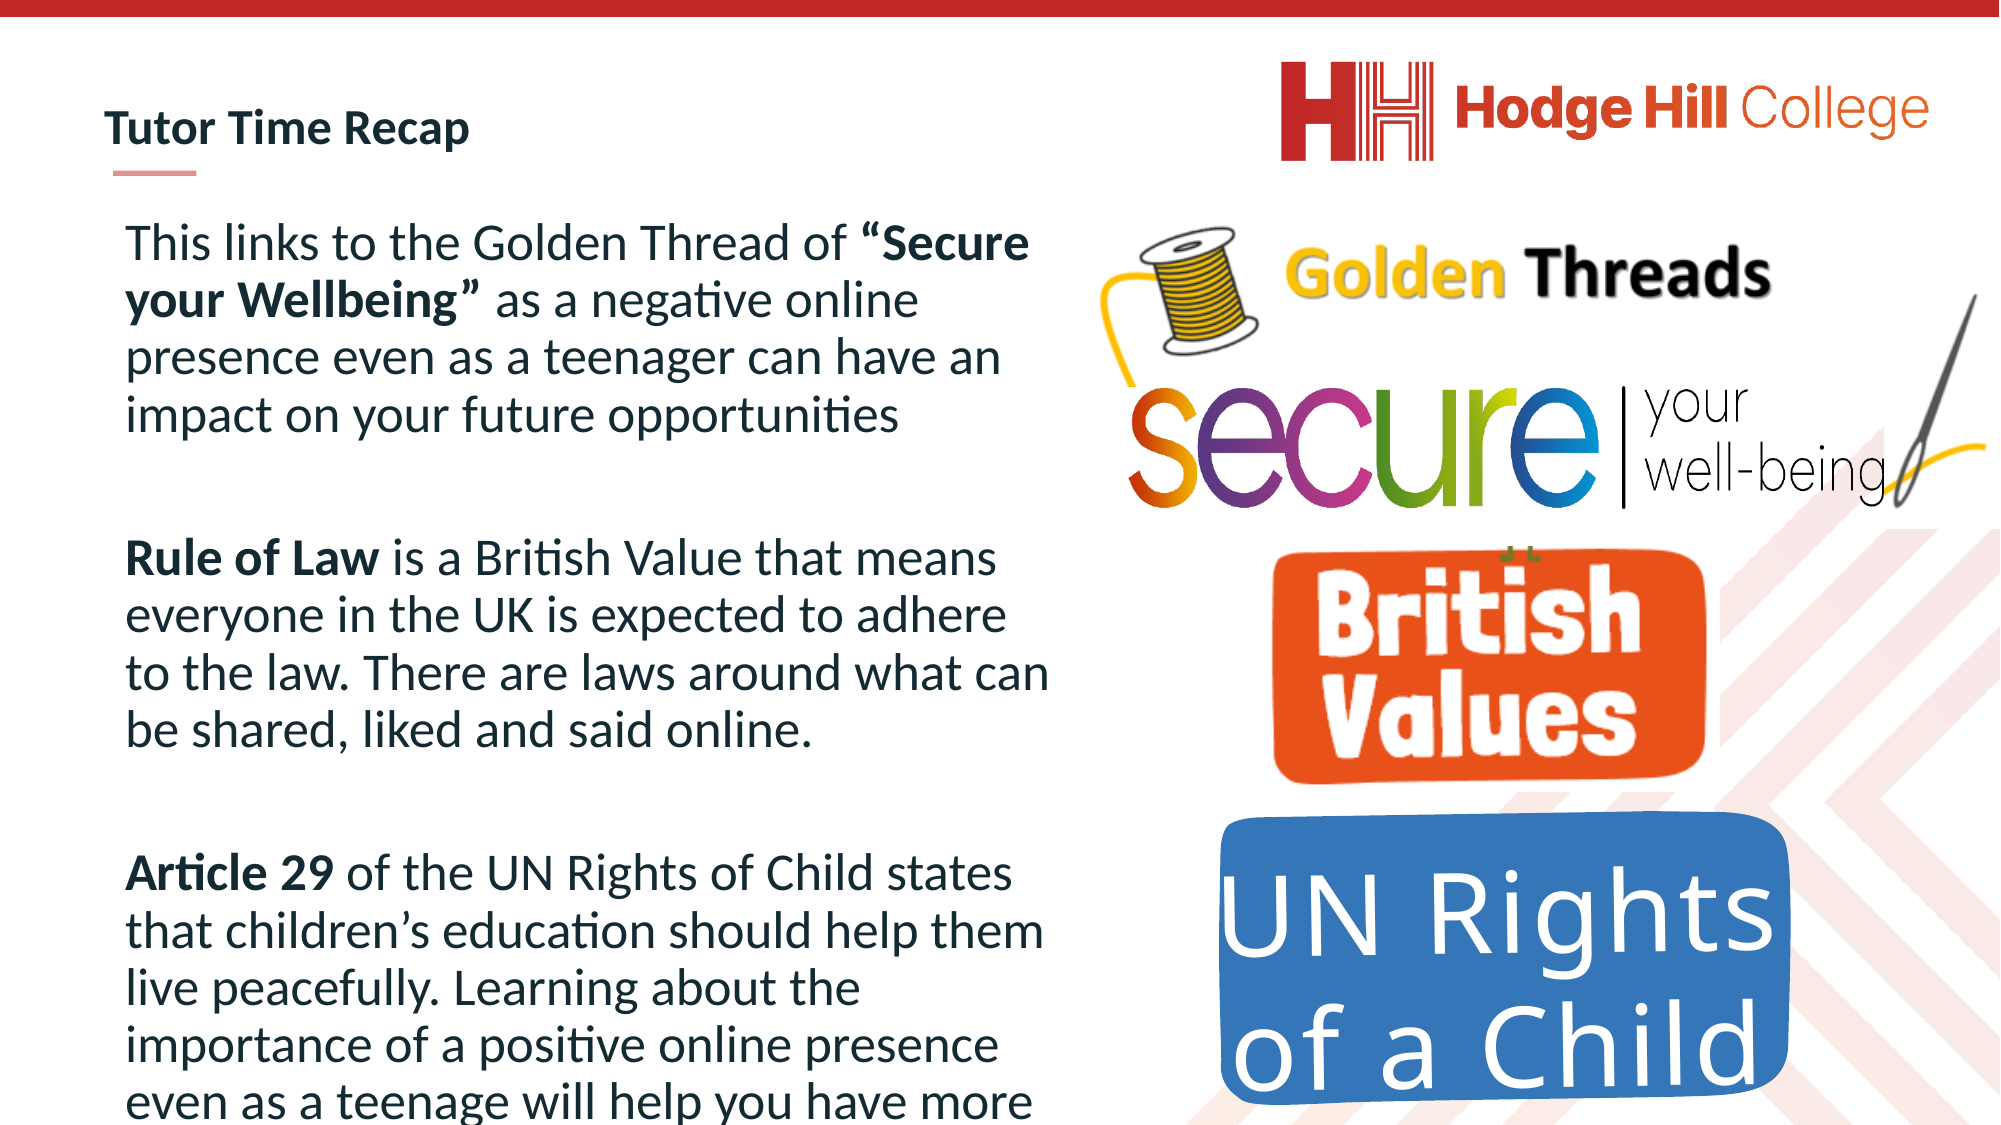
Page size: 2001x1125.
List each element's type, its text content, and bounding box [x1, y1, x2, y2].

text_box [1218, 811, 1807, 1105]
list This links to the Golden Thread of “Secure your Wellbeing” as a negative online presence even as a teenager can have an impact on your future opportunities Rule of Law is a British Value that means everyone in the UK is expected to adhere to the law. There are laws around what can be shared, liked and said online. Article 29 of the UN Rights of Child states that children’s education should help them live peacefully. Learning about the importance of a positive online presence even as a teenage will help you have more opportunities in the future. [110, 219, 1073, 1125]
picture [1073, 198, 2000, 1125]
picture [1280, 61, 1929, 161]
picture [0, 0, 1999, 17]
title Tutor Time Recap [102, 29, 1091, 219]
